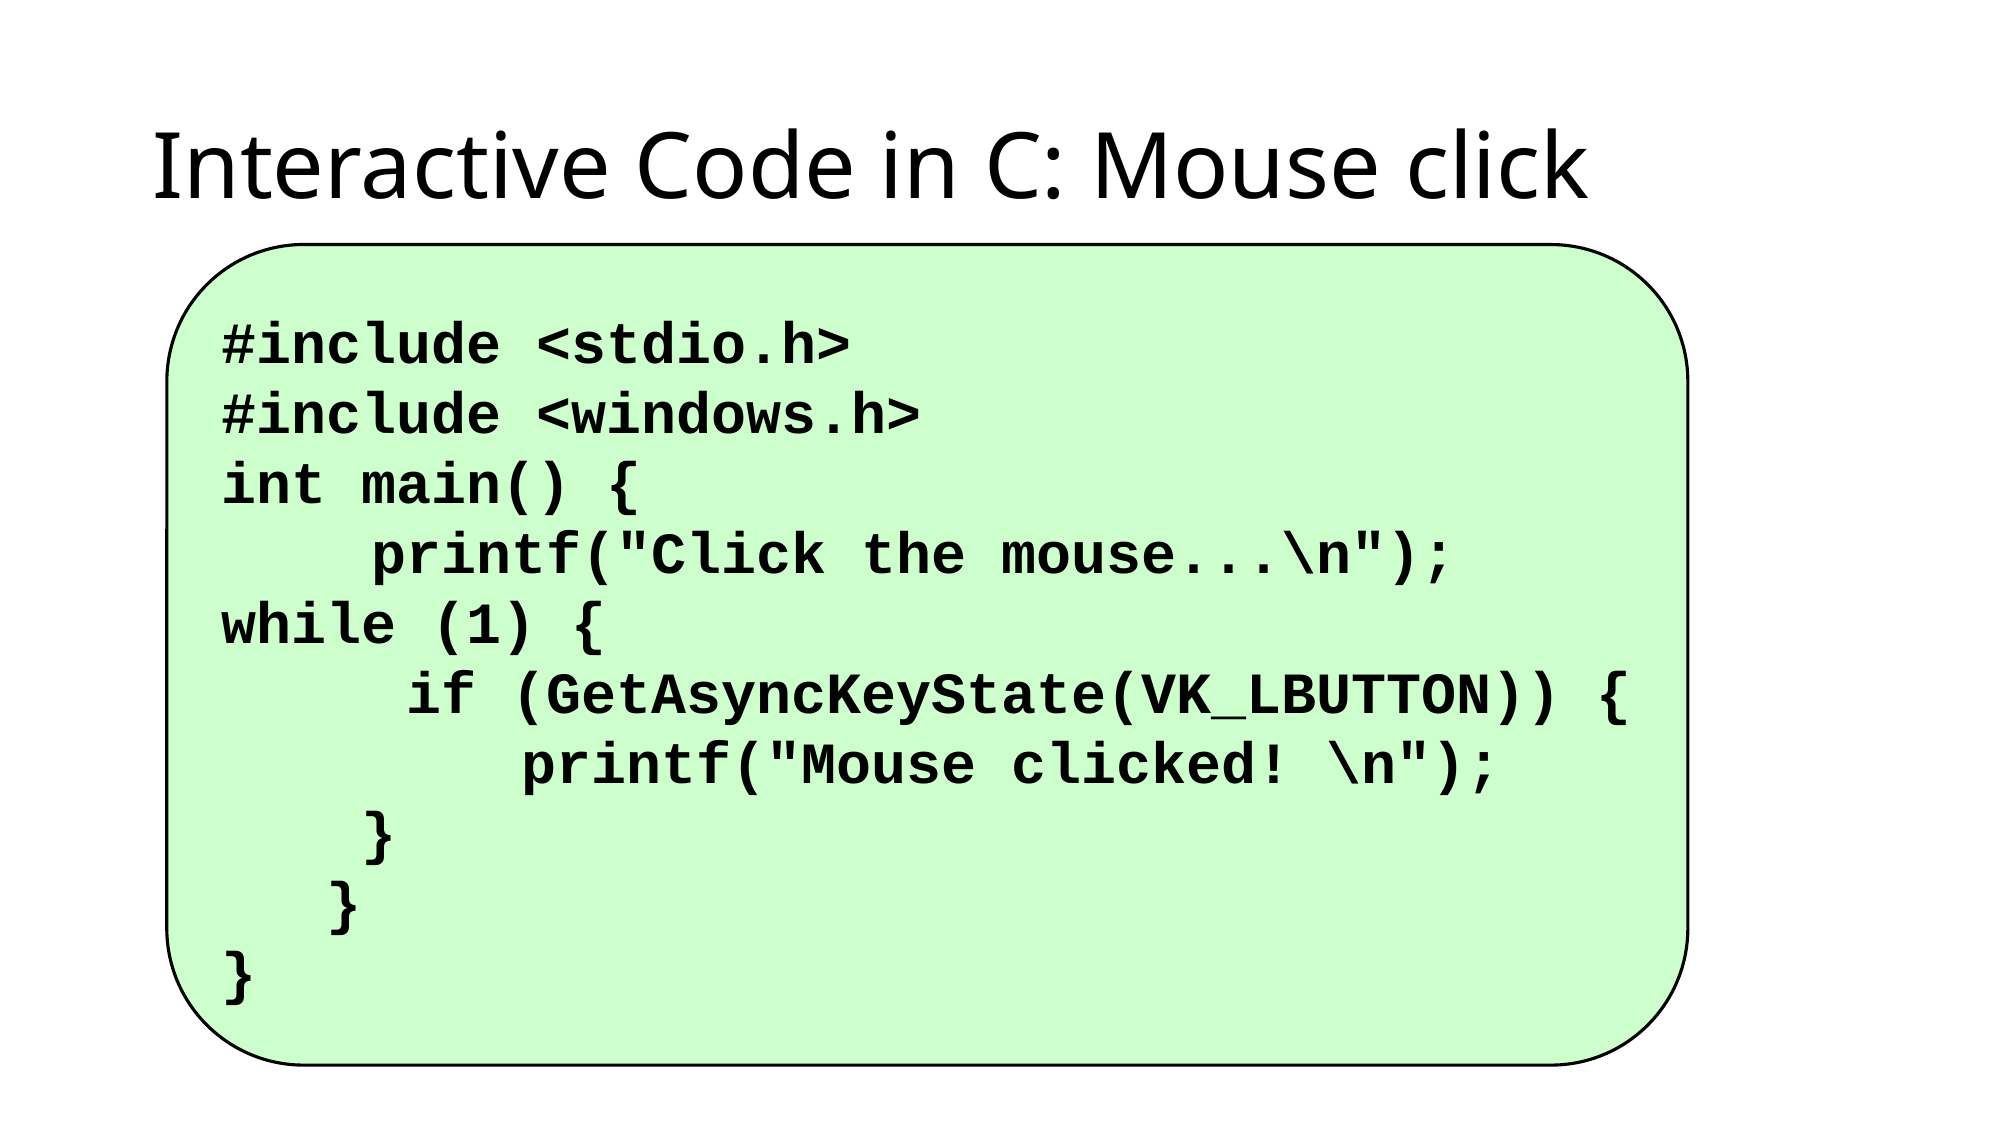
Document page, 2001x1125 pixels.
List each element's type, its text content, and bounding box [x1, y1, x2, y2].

title Interactive Code in C: Mouse click [137, 59, 1863, 278]
text_box #include <stdio.h> #include <windows.h> int main() { printf("Click the mouse...\n"); while (1) { if (GetAsyncKeyState(VK_LBUTTON)) { printf("Mouse clicked! \n"); } } } [165, 278, 1690, 1067]
